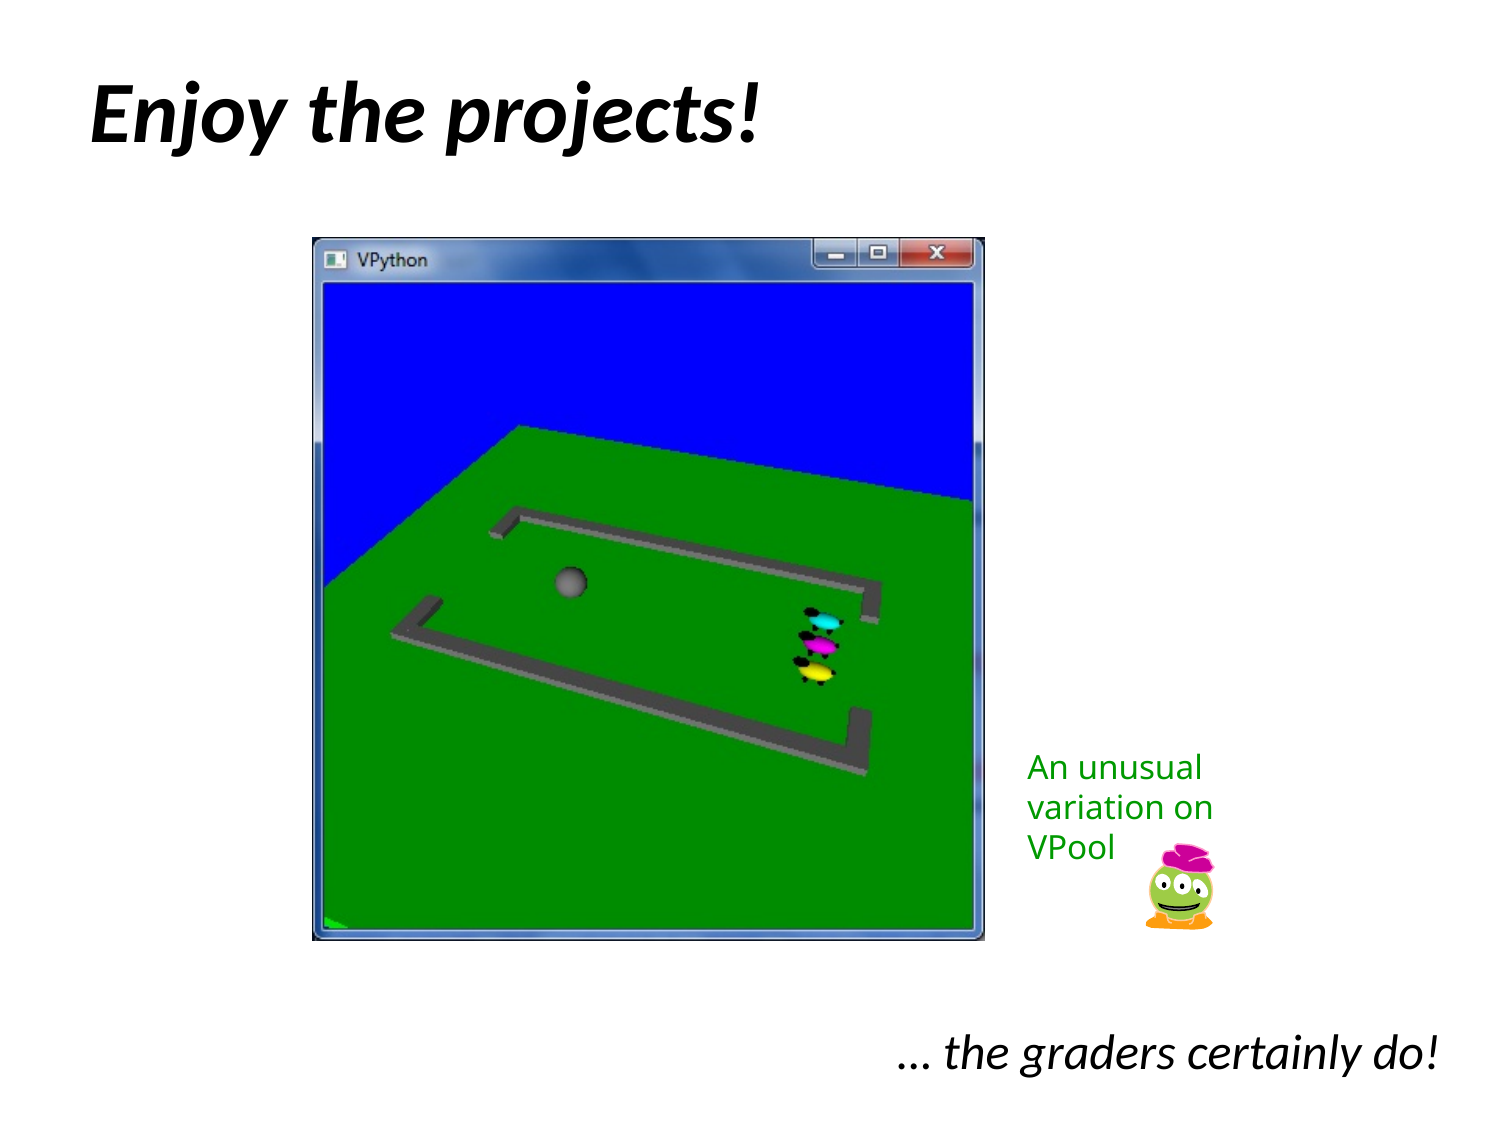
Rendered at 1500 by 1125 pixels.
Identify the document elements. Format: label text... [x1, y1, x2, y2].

text_box Enjoy the projects! [74, 47, 1254, 168]
picture [312, 237, 985, 941]
text_box … the graders certainly do! [812, 1012, 1456, 1088]
text_box An unusual variation on VPool [1012, 738, 1281, 874]
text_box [1146, 843, 1215, 930]
